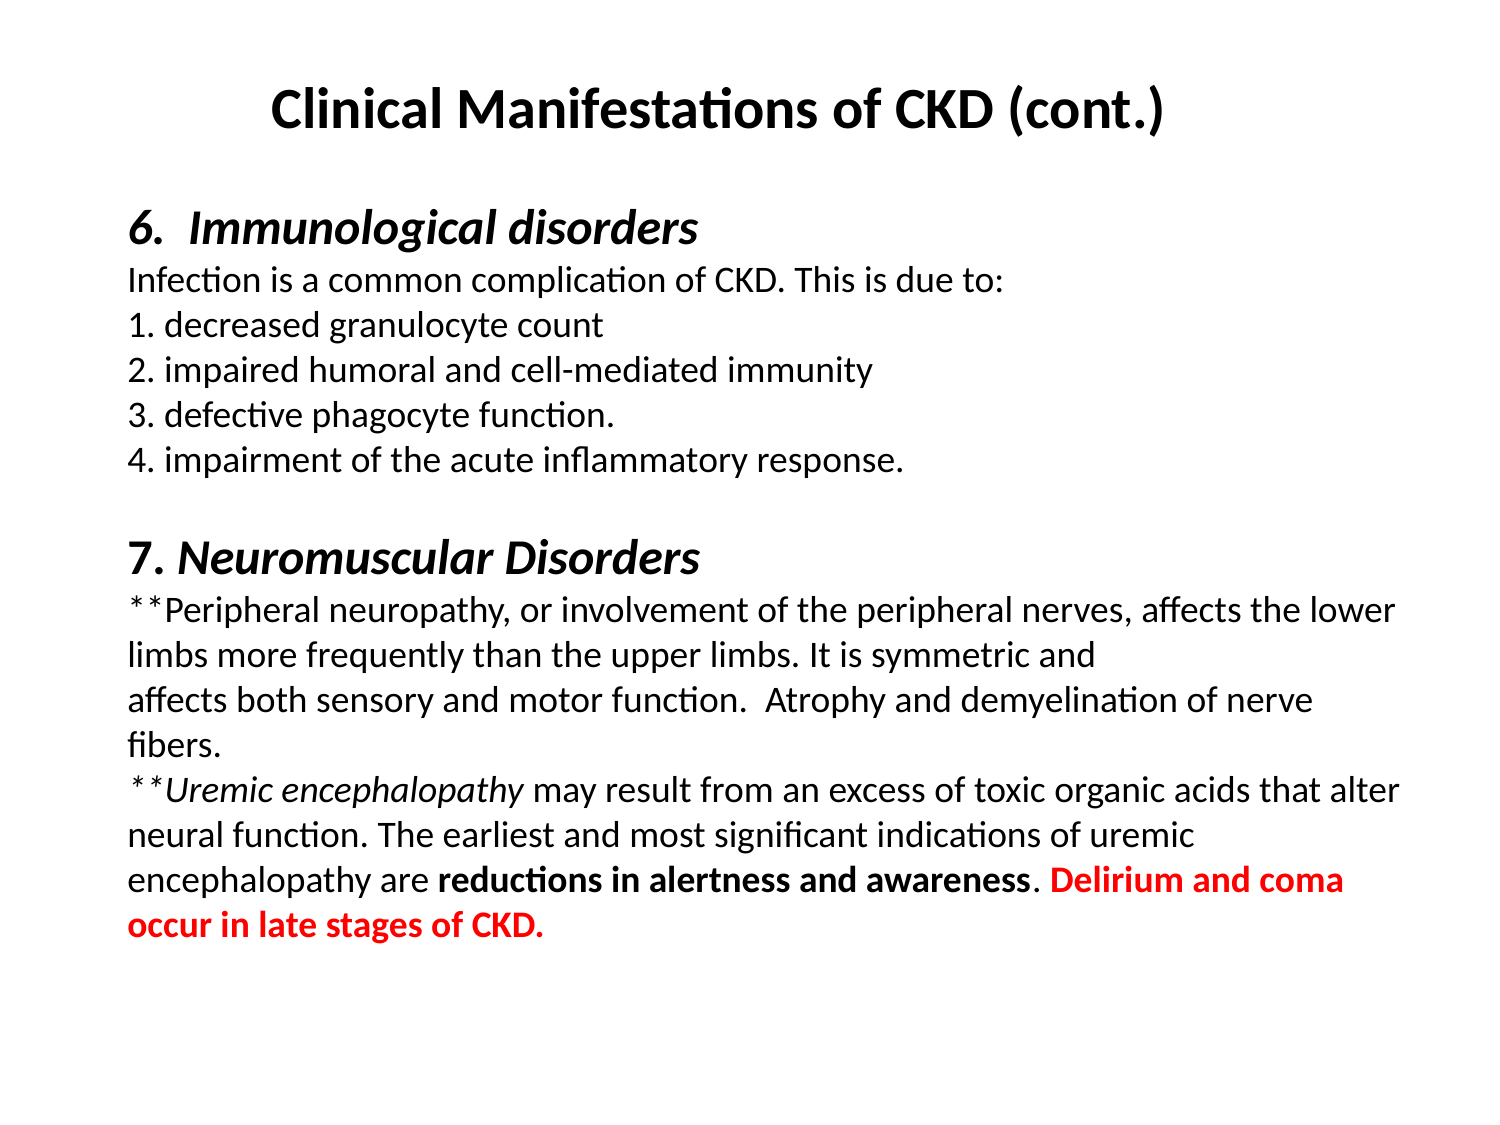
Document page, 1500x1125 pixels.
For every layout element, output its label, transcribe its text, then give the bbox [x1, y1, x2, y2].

text_box 6. Immunological disorders Infection is a common complication of CKD. This is due to: 1. decreased granulocyte count 2. impaired humoral and cell-mediated immunity 3. defective phagocyte function. 4. impairment of the acute inflammatory response. 7. Neuromuscular Disorders **Peripheral neuropathy, or involvement of the peripheral nerves, affects the lower limbs more frequently than the upper limbs. It is symmetric and affects both sensory and motor function. Atrophy and demyelination of nerve fibers. **Uremic encephalopathy may result from an excess of toxic organic acids that alter neural function. The earliest and most significant indications of uremic encephalopathy are reductions in alertness and awareness. Delirium and coma occur in late stages of CKD. [112, 187, 1425, 998]
text_box Clinical Manifestations of CKD (cont.) [112, 62, 1325, 193]
